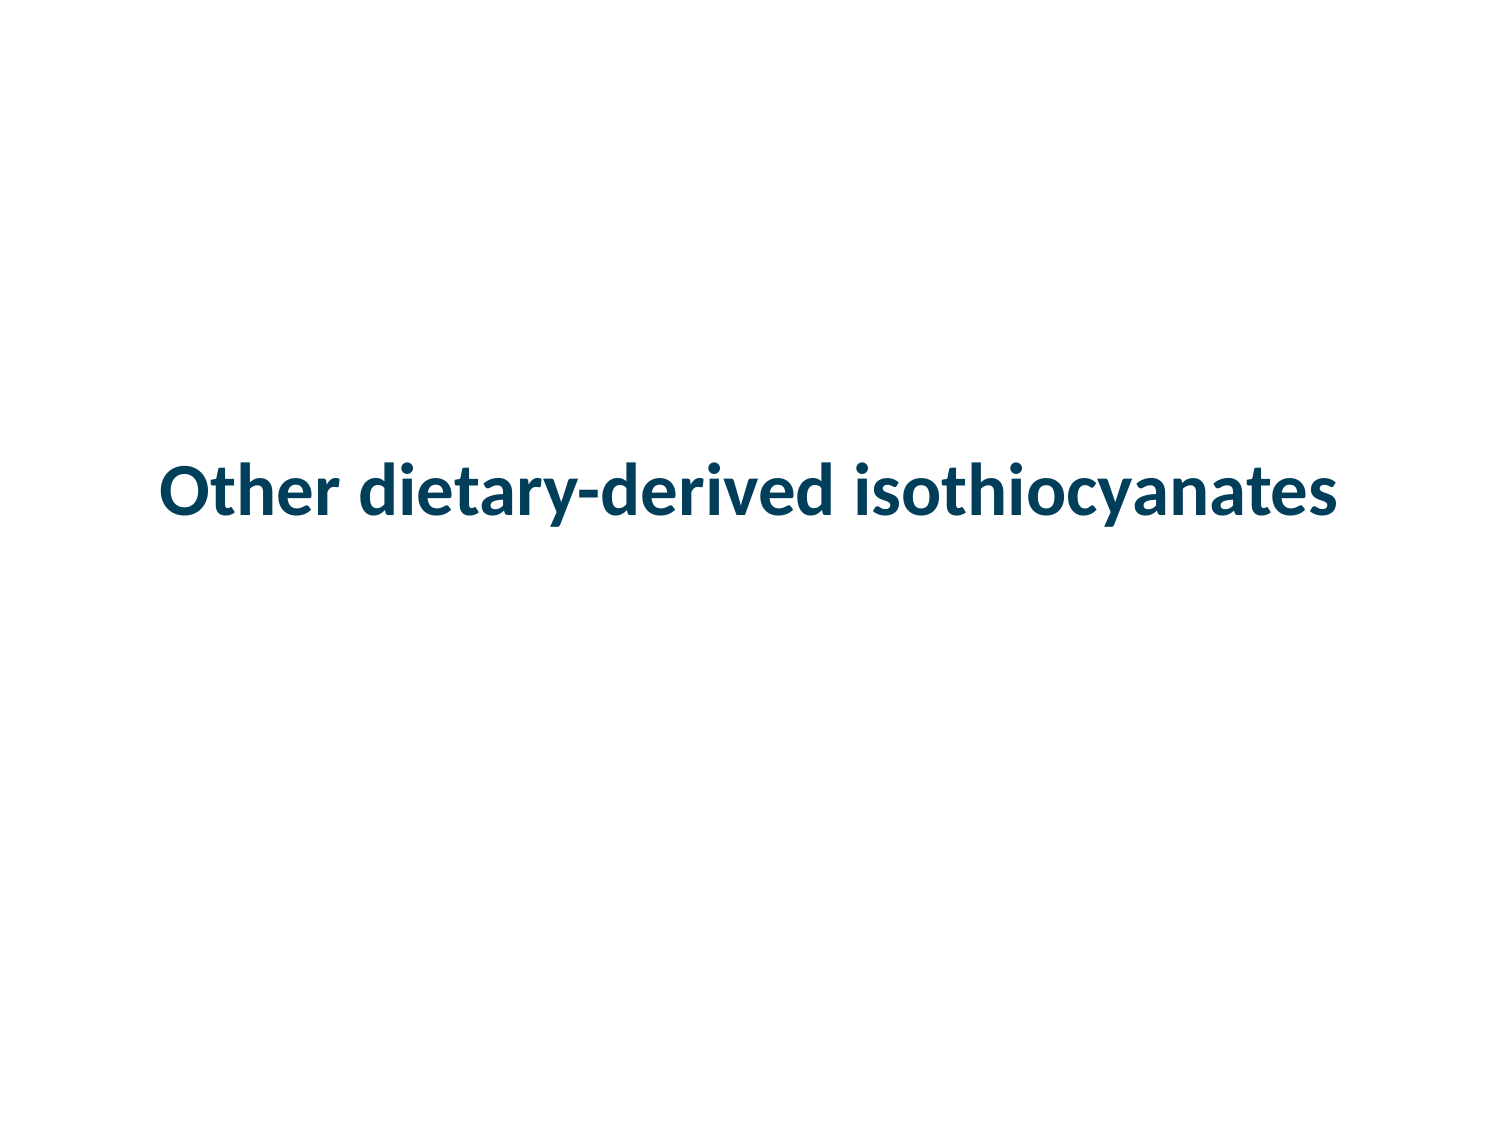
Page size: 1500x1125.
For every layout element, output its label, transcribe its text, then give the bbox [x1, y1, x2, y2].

text_box Other dietary-derived isothiocyanates [100, 432, 1400, 538]
